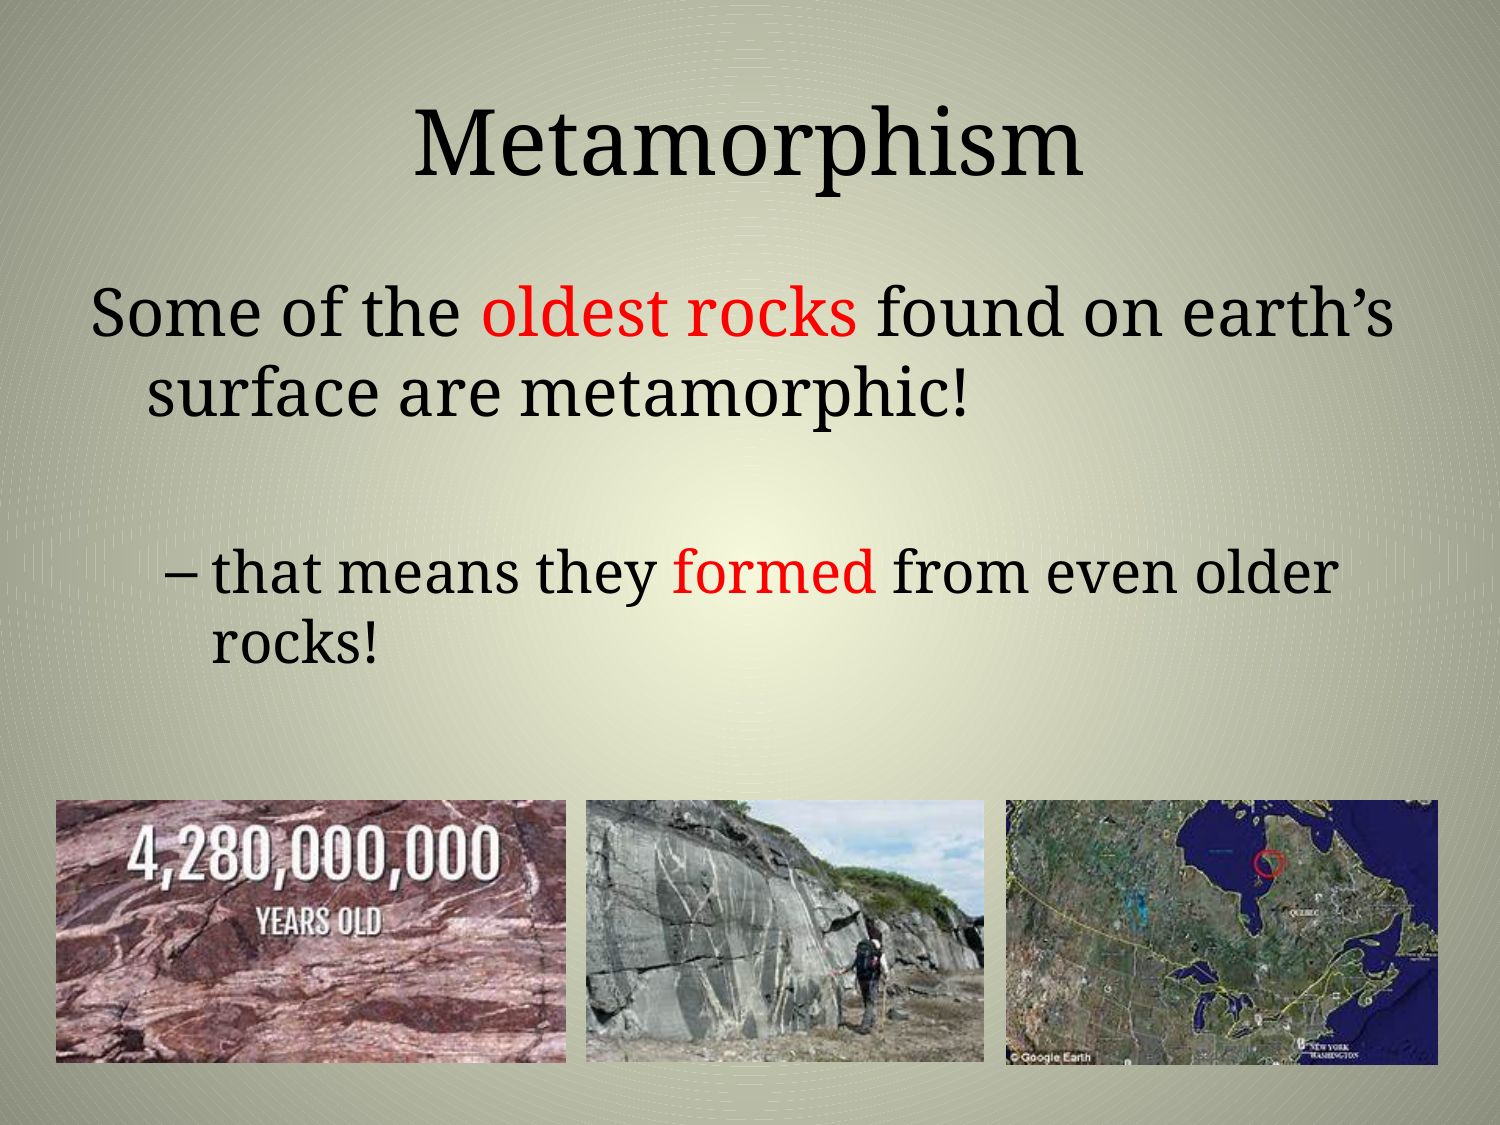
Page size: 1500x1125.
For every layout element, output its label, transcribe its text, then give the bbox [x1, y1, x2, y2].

list Some of the oldest rocks found on earth’s surface are metamorphic! that means they formed from even older rocks! [75, 262, 1425, 1005]
picture [1006, 799, 1439, 1065]
title Metamorphism [75, 45, 1425, 233]
picture [55, 799, 566, 1063]
picture [586, 799, 984, 1062]
